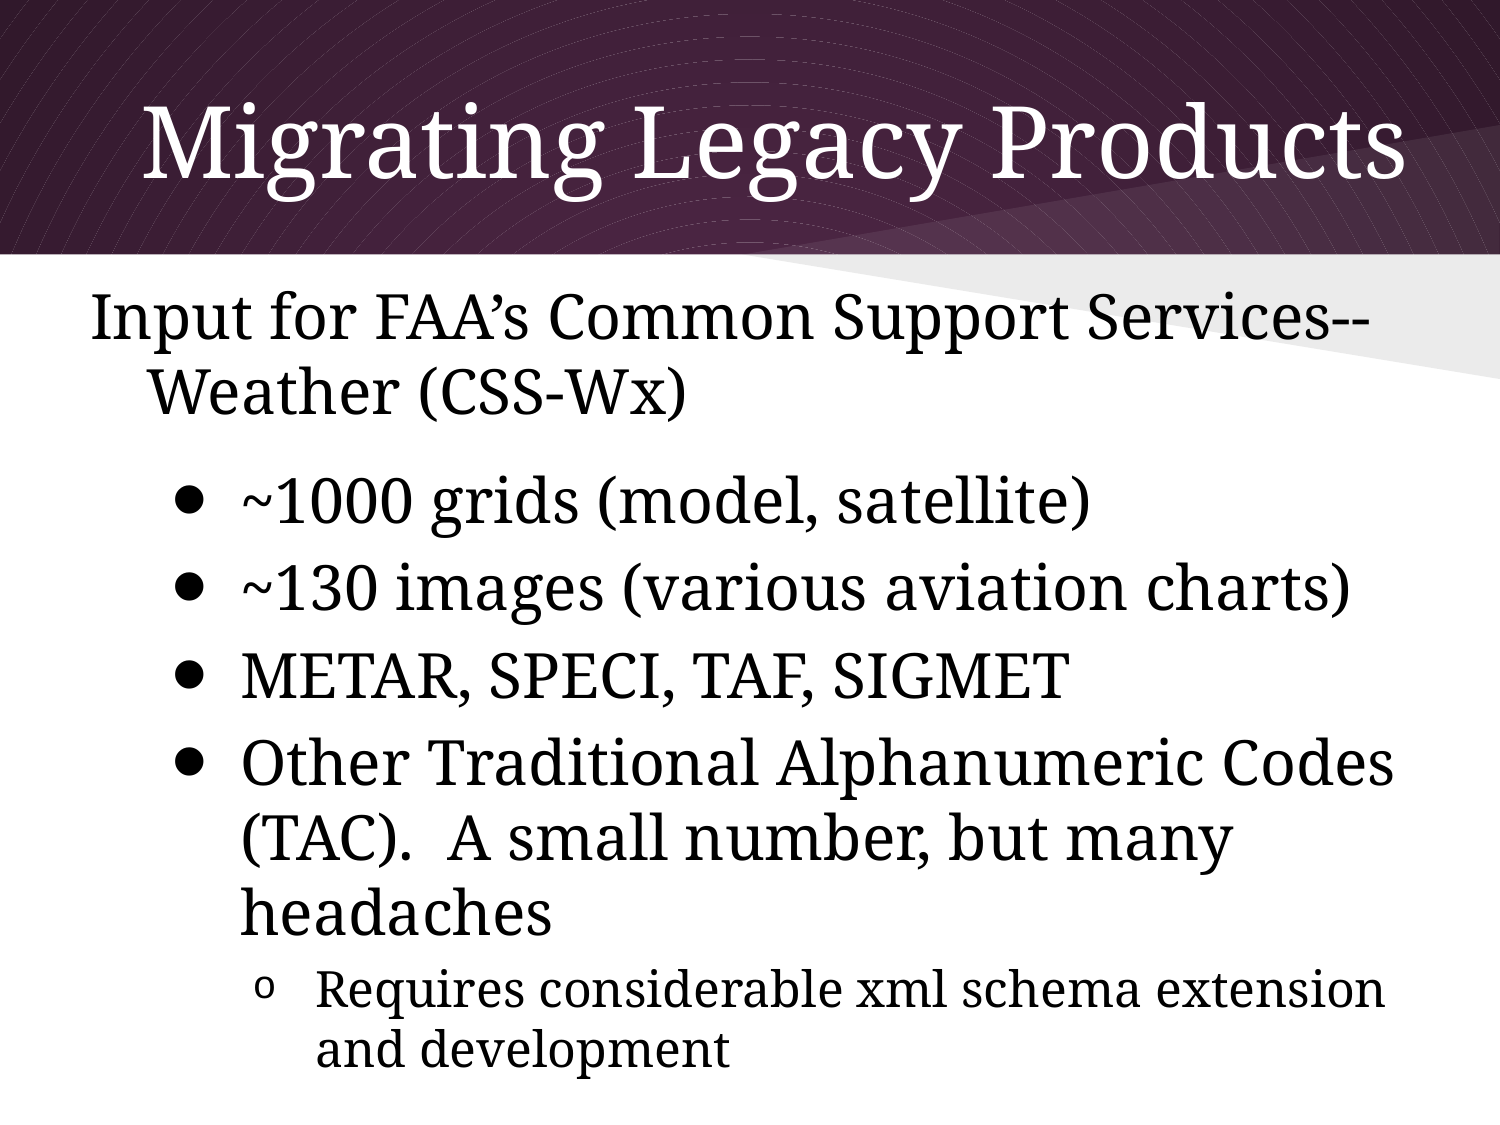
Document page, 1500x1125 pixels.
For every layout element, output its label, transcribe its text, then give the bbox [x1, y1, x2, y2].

title Migrating Legacy Products [75, 45, 1425, 233]
list Input for FAA’s Common Support Services-- Weather (CSS-Wx) ~1000 grids (model, satellite) ~130 images (various aviation charts) METAR, SPECI, TAF, SIGMET Other Traditional Alphanumeric Codes (TAC). A small number, but many headaches Requires considerable xml schema extension and development [75, 262, 1425, 1078]
